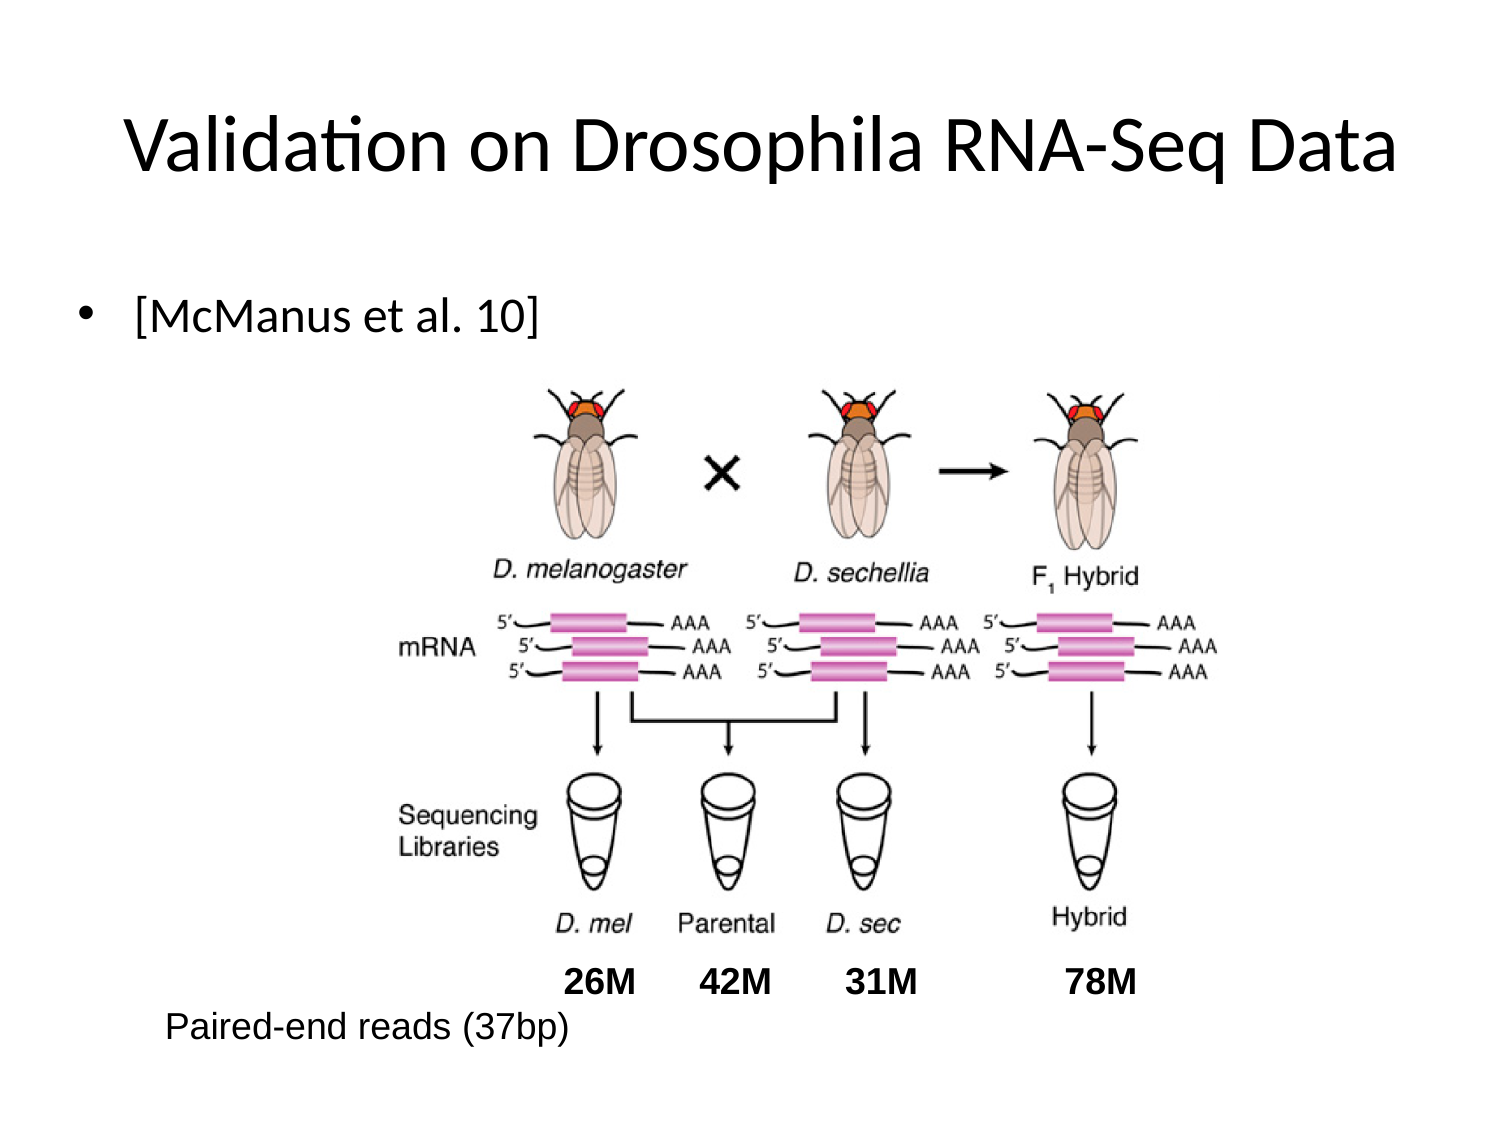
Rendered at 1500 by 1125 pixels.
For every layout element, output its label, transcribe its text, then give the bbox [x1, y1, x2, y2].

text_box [387, 362, 1220, 945]
list [McManus et al. 10] [62, 275, 1438, 450]
title Validation on Drosophila RNA-Seq Data [75, 45, 1450, 233]
text_box 26M 42M 31M 78M Paired-end reads (37bp) [149, 949, 1263, 1055]
